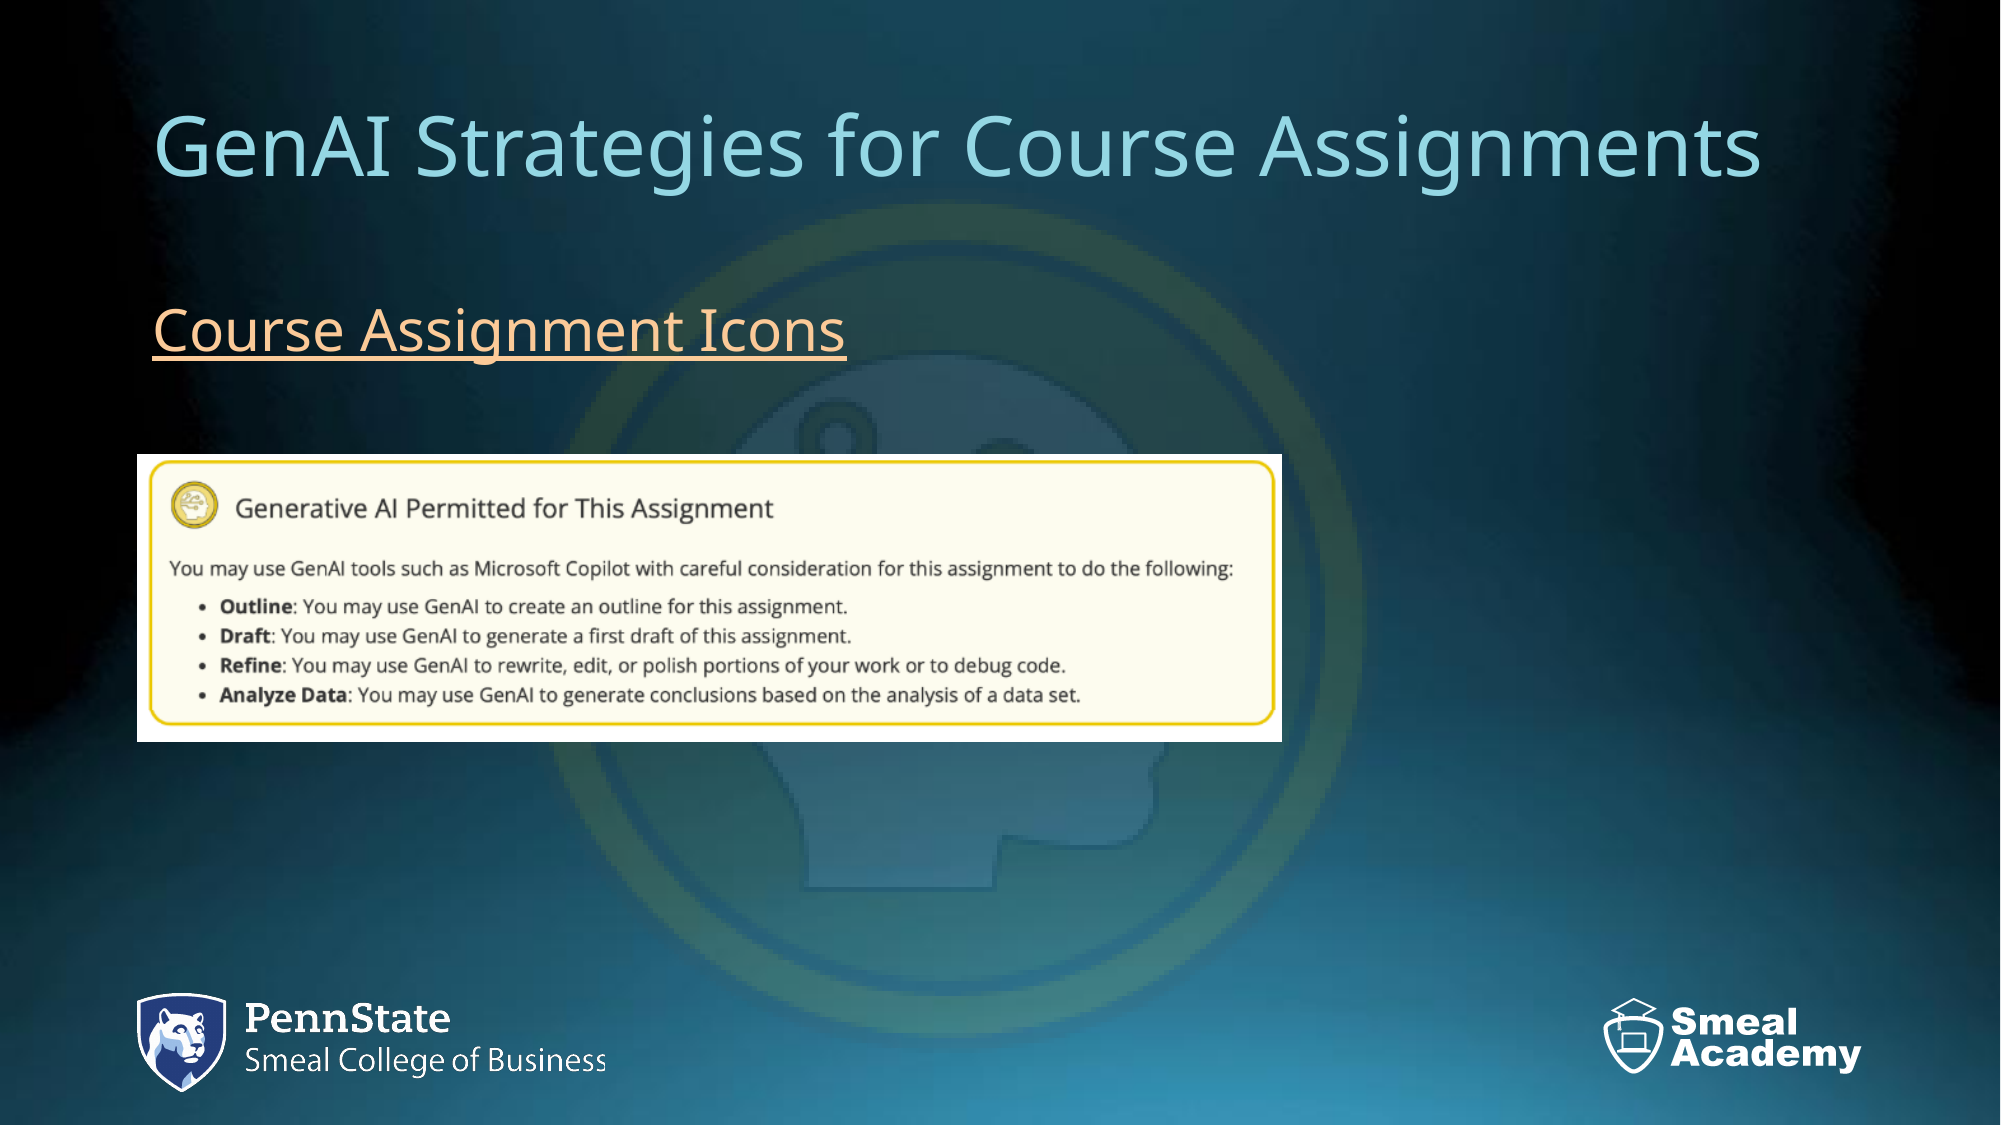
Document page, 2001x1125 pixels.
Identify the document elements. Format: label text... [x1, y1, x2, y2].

title GenAI Strategies for Course Assignments [137, 87, 1863, 238]
list Course Assignment Icons [137, 287, 486, 407]
picture [0, 0, 2001, 1125]
